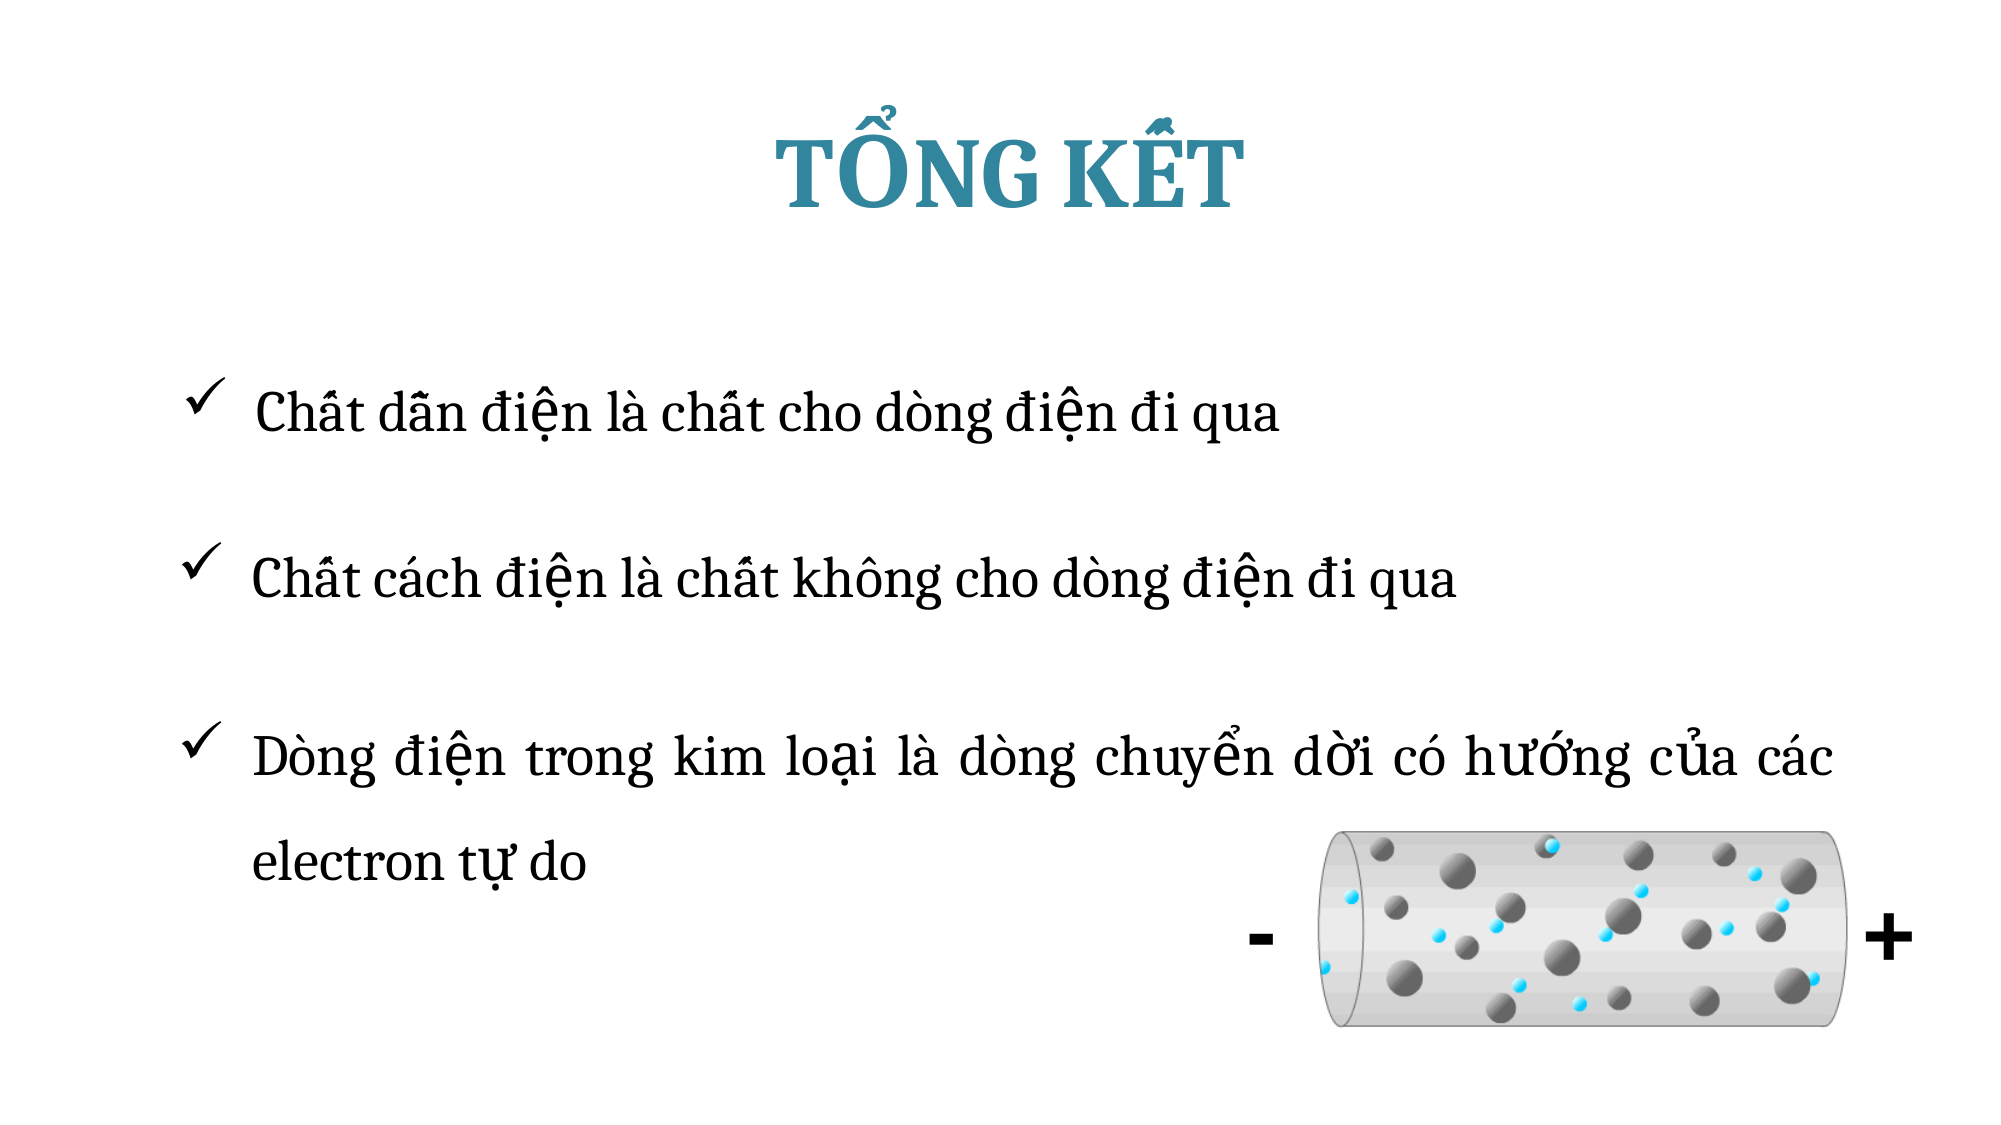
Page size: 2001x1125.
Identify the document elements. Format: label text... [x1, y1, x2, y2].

text_box Dòng điện trong kim loại là dòng chuyển dời có hướng của các electron tự do [162, 674, 1850, 900]
picture [1307, 824, 1857, 1039]
text_box - [1232, 864, 1302, 989]
text_box Chất cách điện là chất không cho dòng điện đi qua [162, 496, 1850, 617]
text_box + [1861, 868, 1963, 994]
text_box TỔNG KẾT [429, 99, 1592, 235]
text_box Chất dẫn điện là chất cho dòng điện đi qua [166, 331, 1855, 451]
